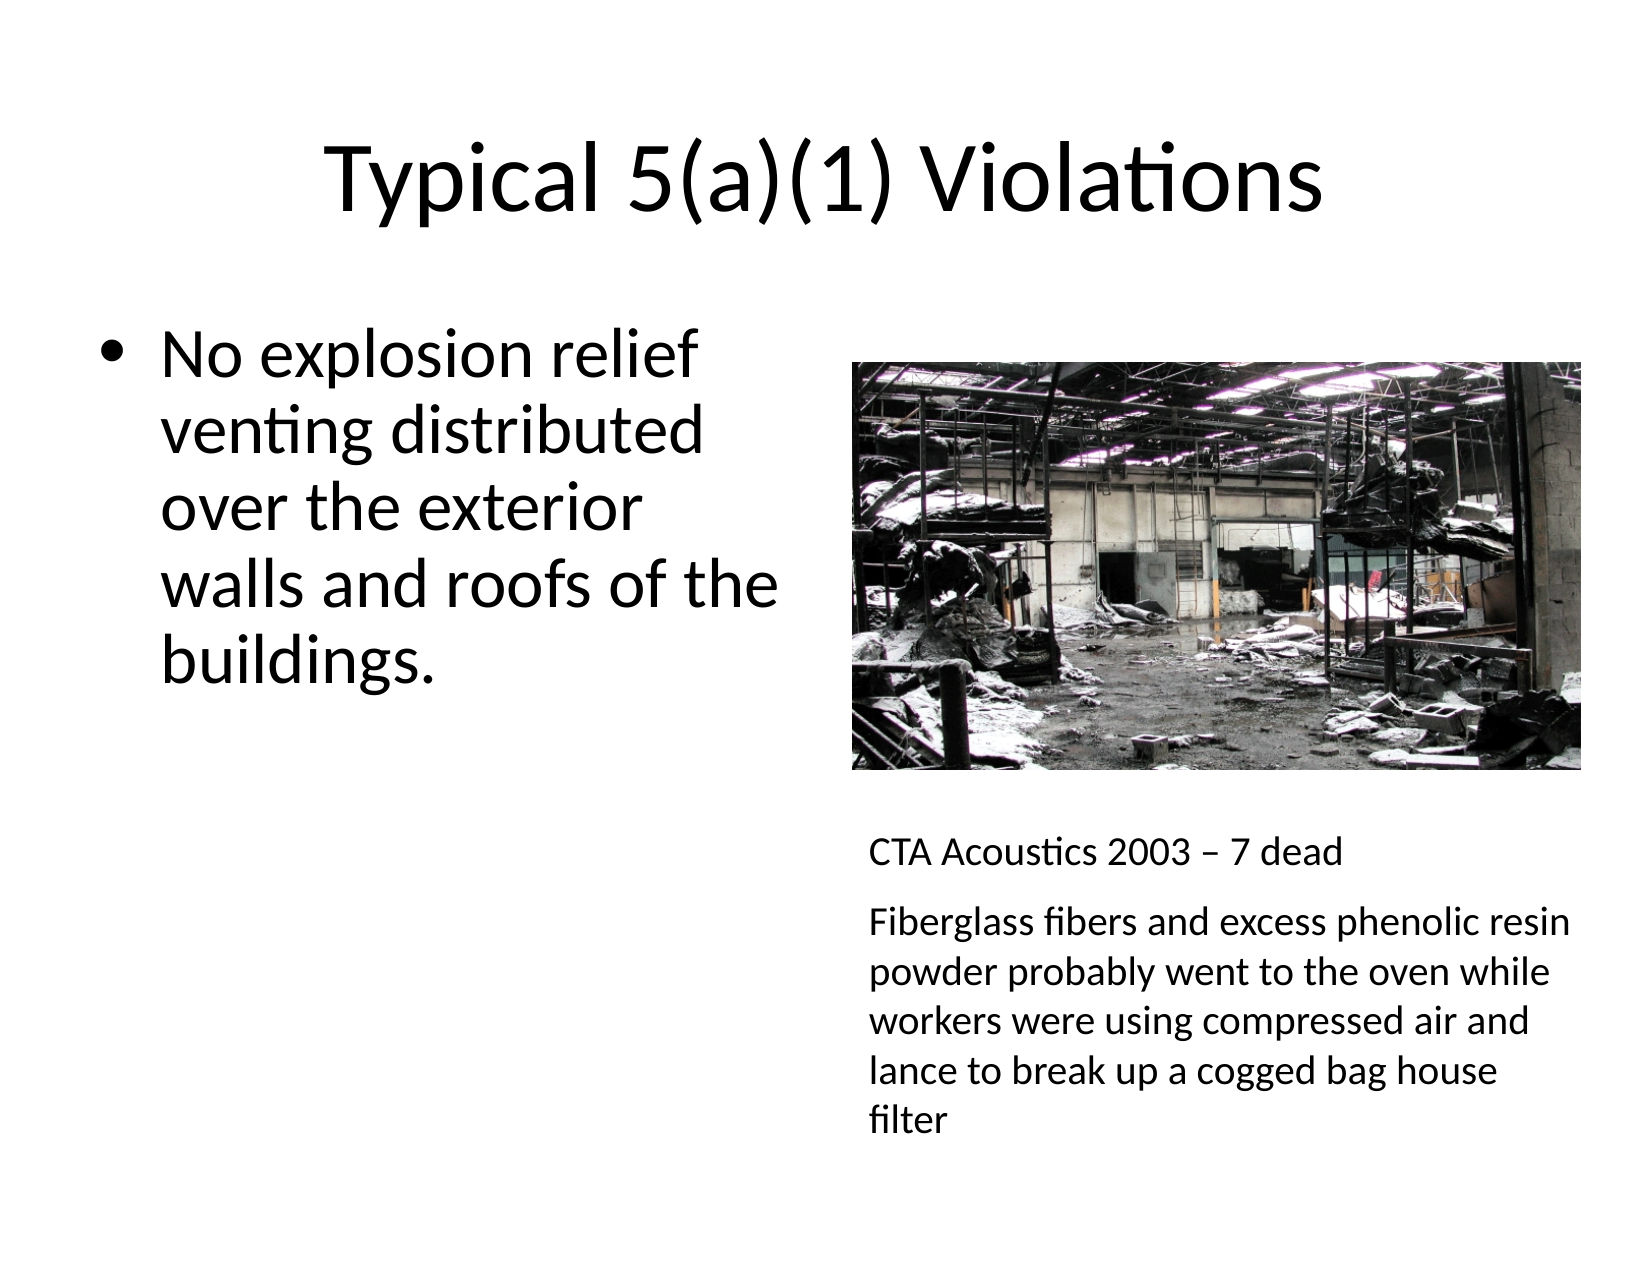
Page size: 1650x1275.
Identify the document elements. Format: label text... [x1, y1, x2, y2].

title Typical 5(a)(1) Violations [82, 68, 1568, 275]
list No explosion relief venting distributed over the exterior walls and roofs of the buildings. [82, 307, 812, 1125]
text_box CTA Acoustics 2003 – 7 dead Fiberglass fibers and excess phenolic resin powder probably went to the oven while workers were using compressed air and lance to break up a cogged bag house filter [852, 816, 1595, 1156]
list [852, 362, 1582, 770]
